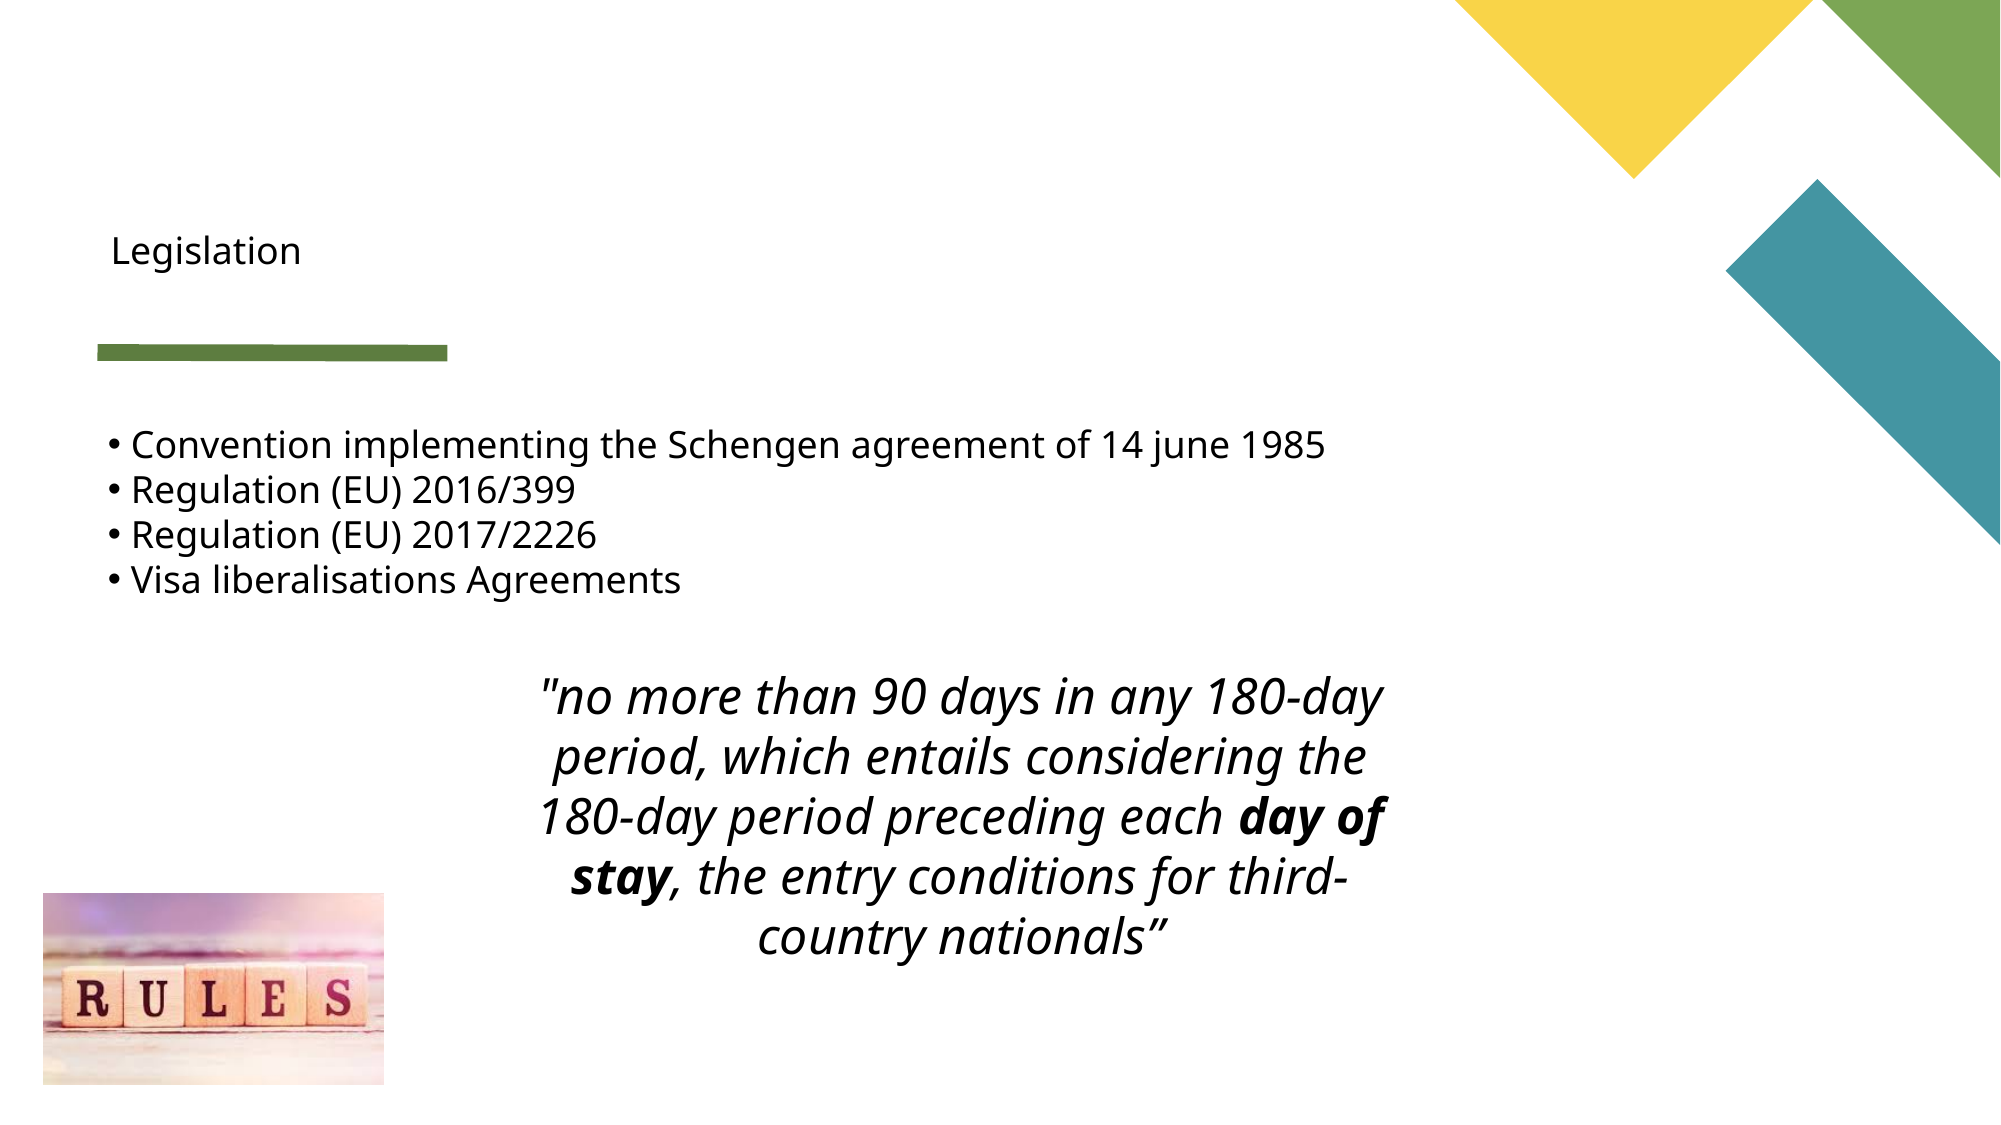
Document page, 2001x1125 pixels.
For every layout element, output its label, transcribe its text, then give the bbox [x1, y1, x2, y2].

title [101, 0, 1814, 217]
picture [43, 893, 384, 1085]
text_box Legislation [95, 220, 557, 280]
text_box Convention implementing the Schengen agreement of 14 june 1985 Regulation (EU) 2016/399 Regulation (EU) 2017/2226 Visa liberalisations Agreements [93, 413, 1642, 609]
text_box "no more than 90 days in any 180-day period, which entails considering the 180-day period preceding each day of stay, the entry conditions for third-country nationals” [489, 609, 1433, 972]
